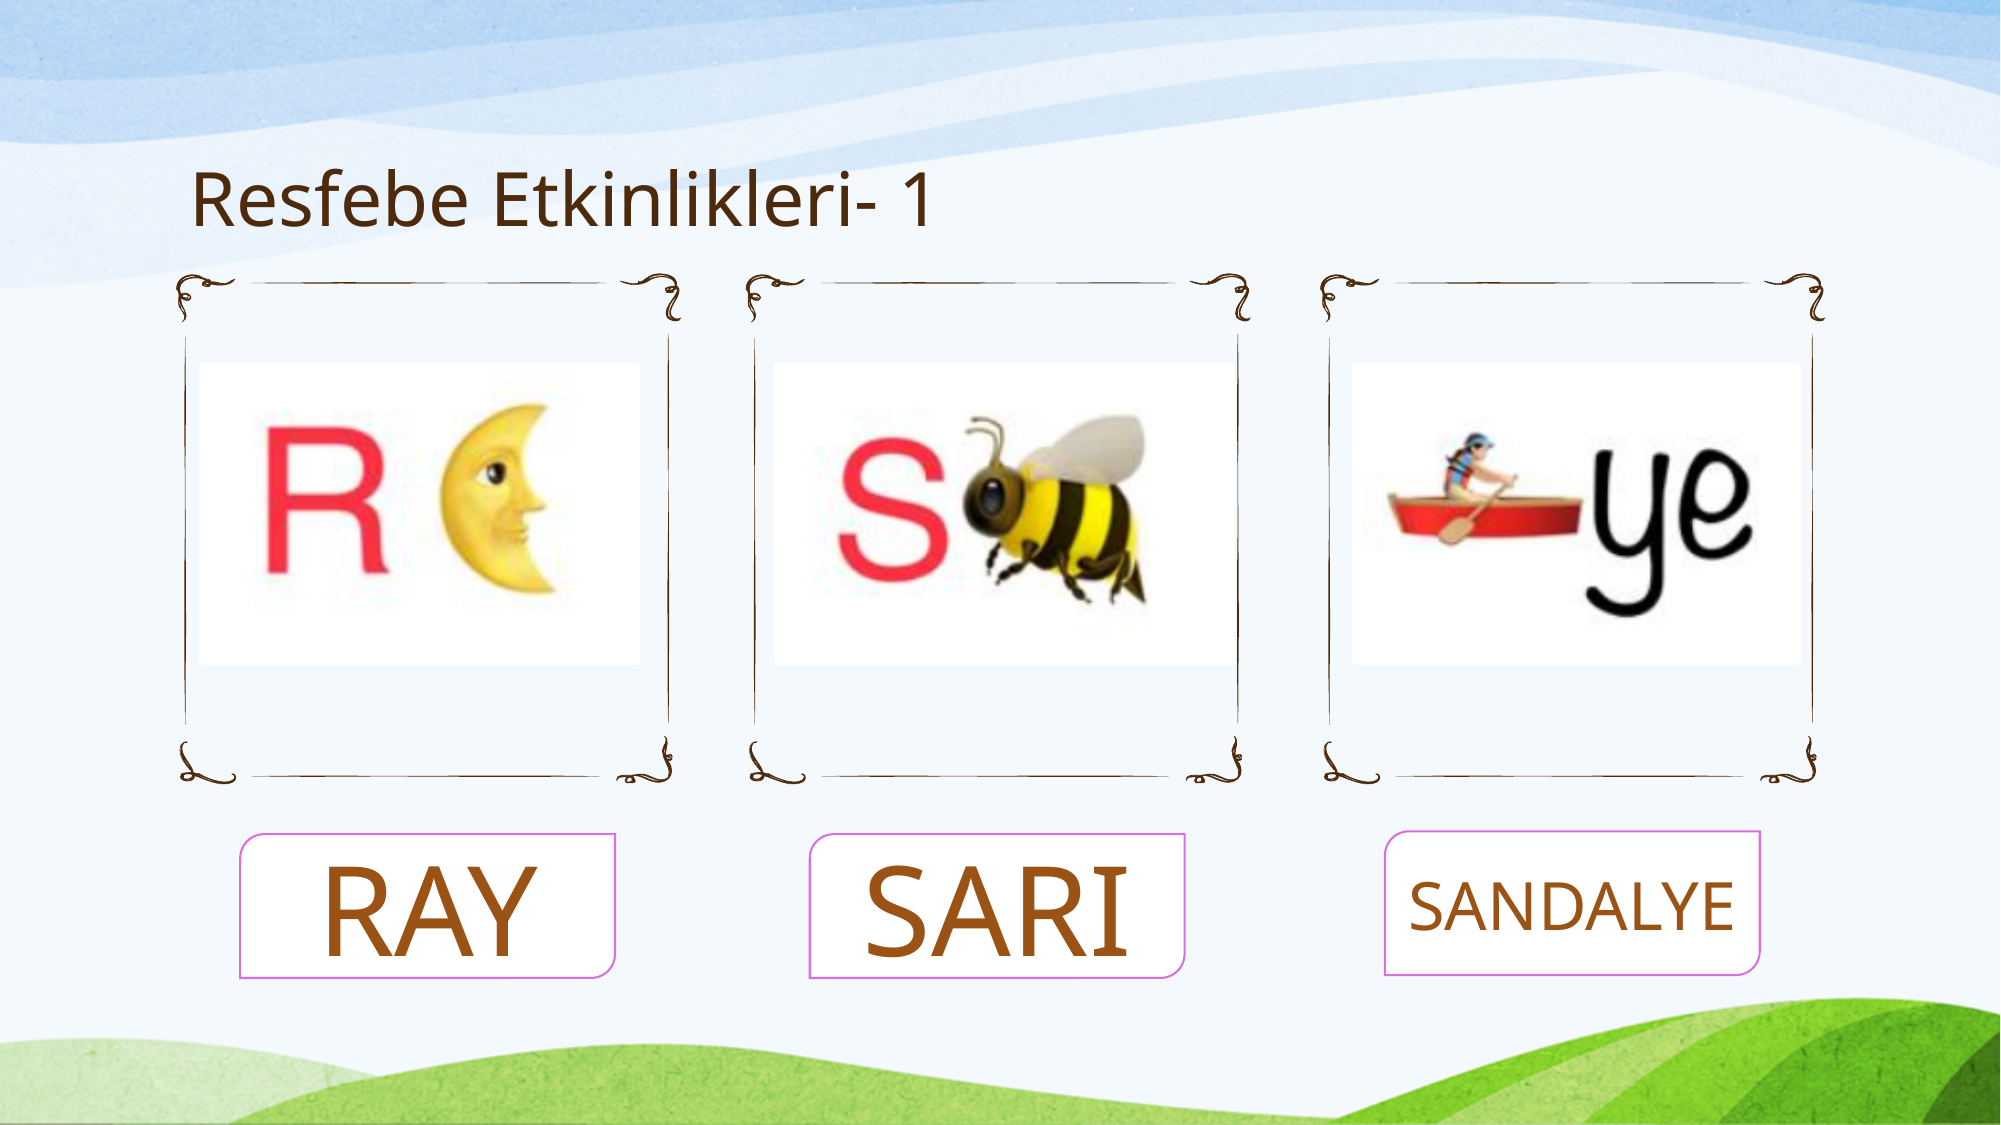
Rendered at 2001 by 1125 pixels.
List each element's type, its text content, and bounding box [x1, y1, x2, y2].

picture [0, 0, 2001, 1125]
title Resfebe Etkinlikleri- 1 [174, 50, 1825, 250]
text_box SARI [808, 833, 1186, 980]
text_box SANDALYE [1383, 830, 1761, 977]
text_box RAY [239, 833, 617, 980]
